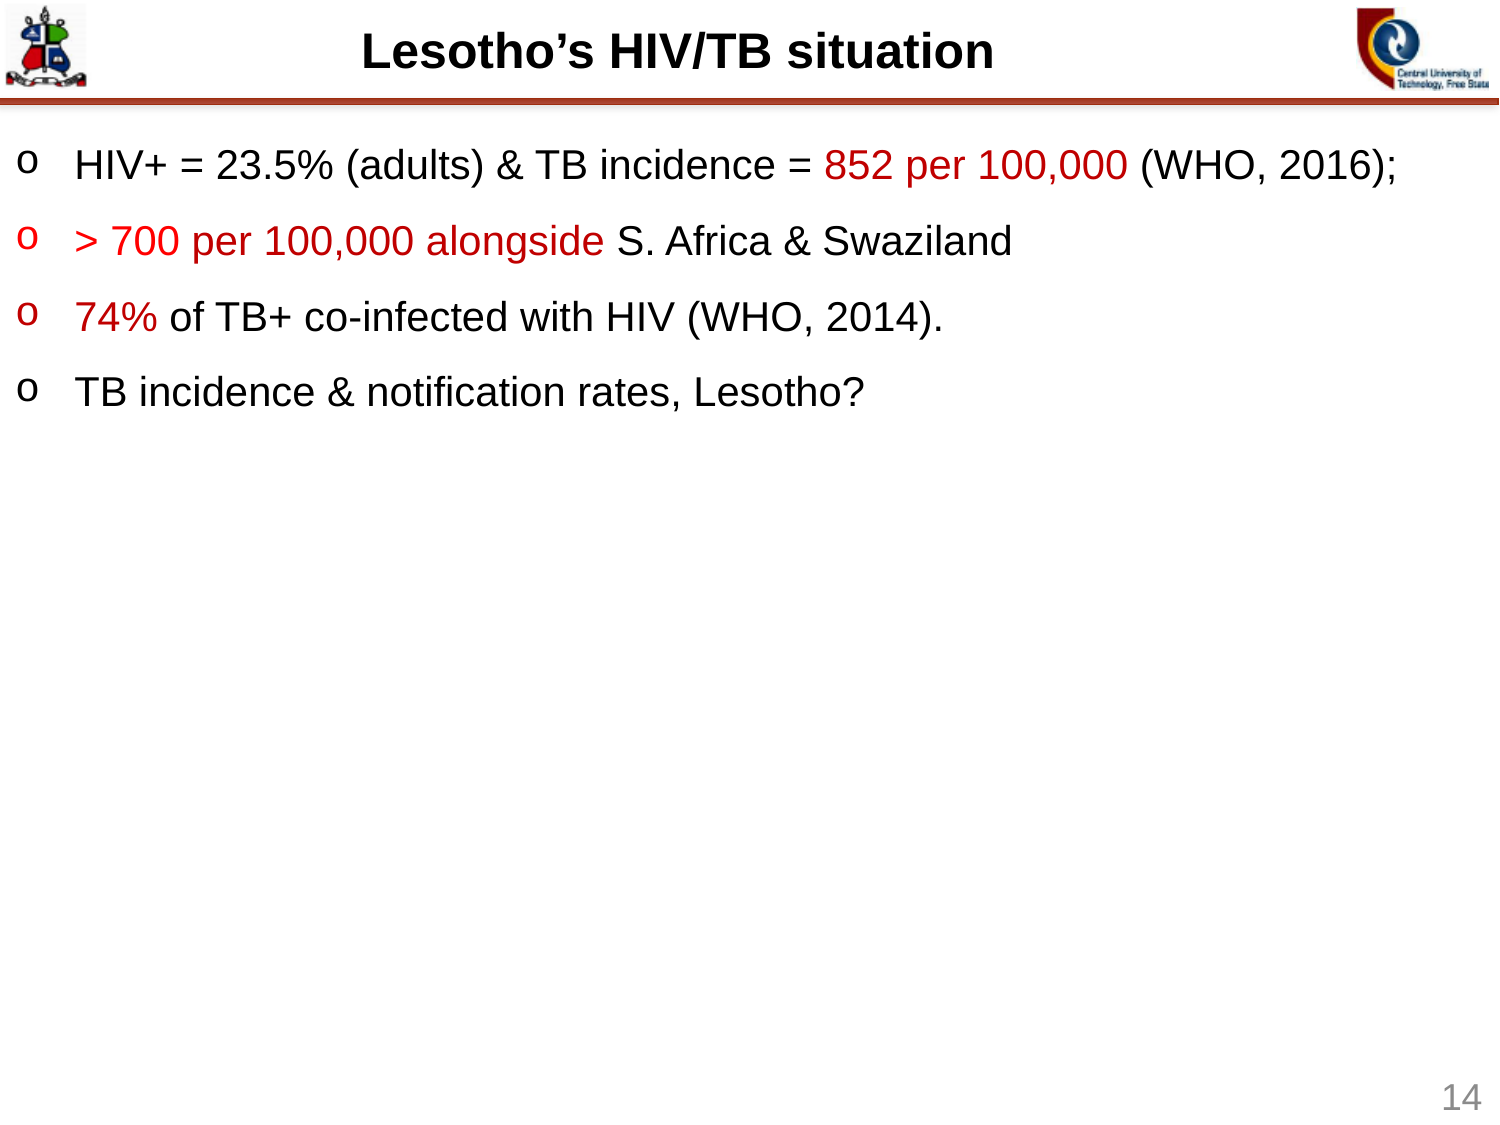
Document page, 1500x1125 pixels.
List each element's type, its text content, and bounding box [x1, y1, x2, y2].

title Lesotho’s HIV/TB situation [338, 16, 1018, 88]
text_box [0, 98, 1498, 105]
list HIV+ = 23.5% (adults) & TB incidence = 852 per 100,000 (WHO, 2016); > 700 per 100,000 alongside S. Africa & Swaziland 74% of TB+ co-infected with HIV (WHO, 2014). TB incidence & notification rates, Lesotho? [0, 120, 1497, 433]
picture [0, 1, 93, 90]
picture [1356, 7, 1489, 91]
slide_number 14 [1160, 1065, 1498, 1125]
